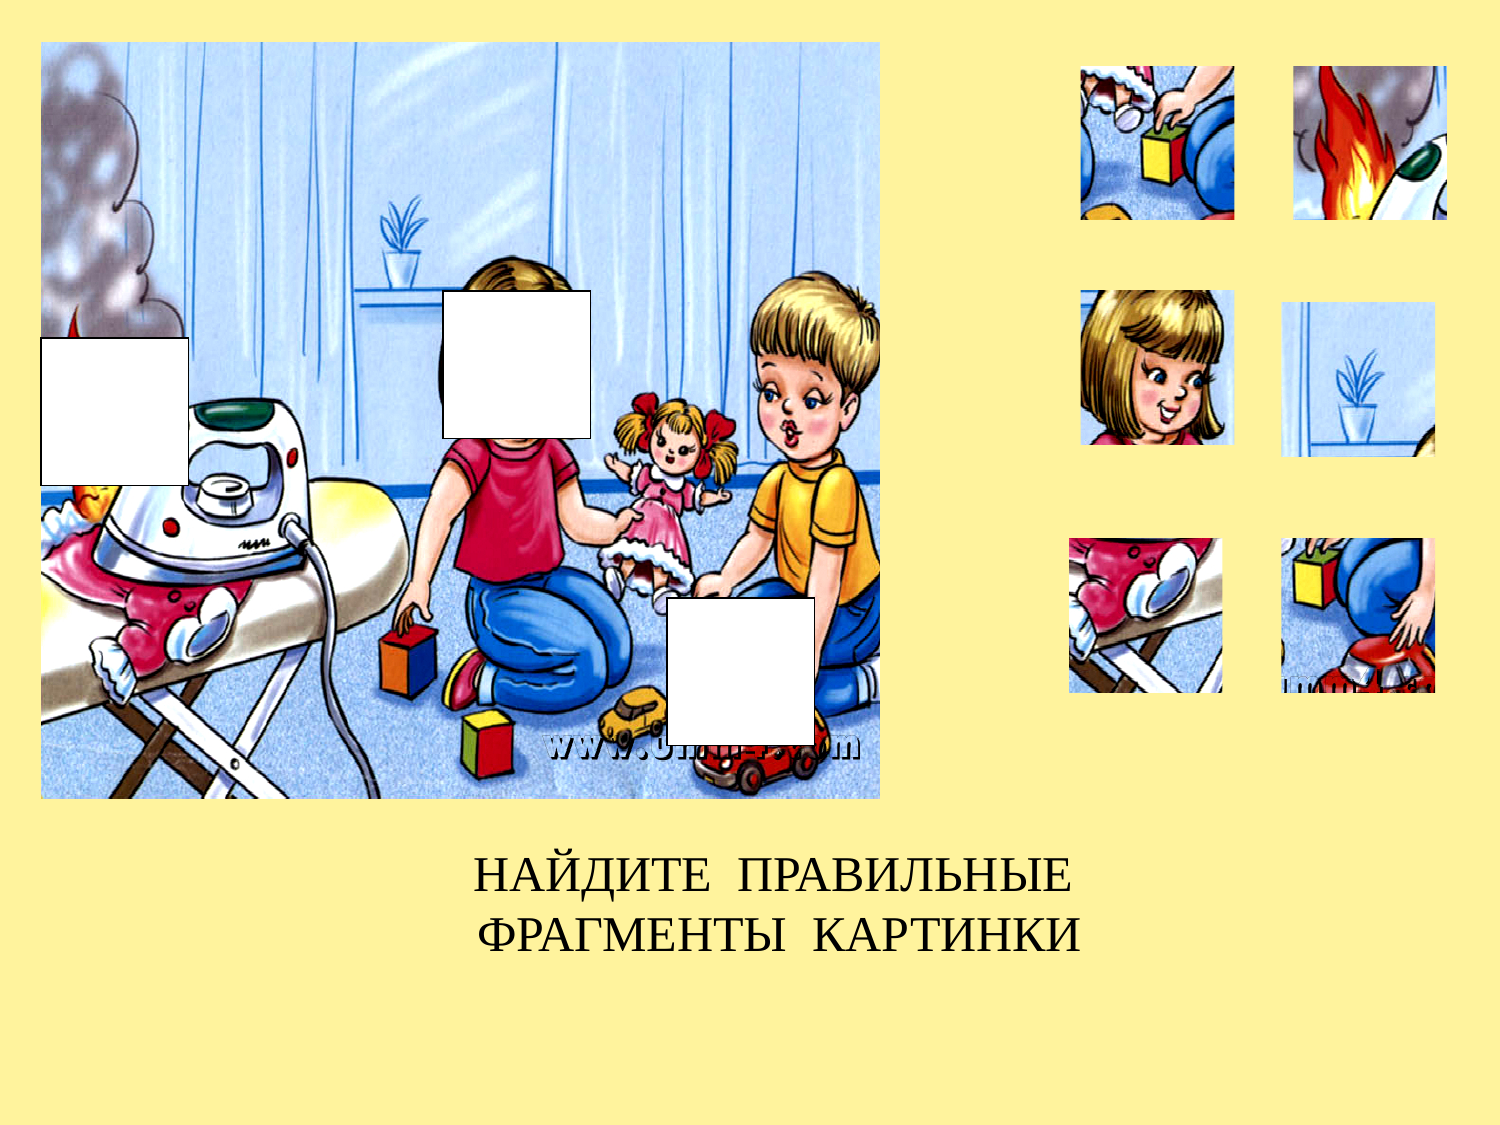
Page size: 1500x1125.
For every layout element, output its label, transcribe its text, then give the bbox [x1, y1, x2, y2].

picture [1068, 538, 1223, 693]
picture [40, 42, 881, 799]
picture [1281, 302, 1436, 457]
picture [1281, 538, 1436, 693]
text_box НАЙДИТЕ ПРАВИЛЬНЫЕ ФРАГМЕНТЫ КАРТИНКИ [324, 834, 1235, 969]
picture [1080, 65, 1235, 221]
picture [1293, 65, 1448, 221]
picture [1080, 290, 1235, 445]
